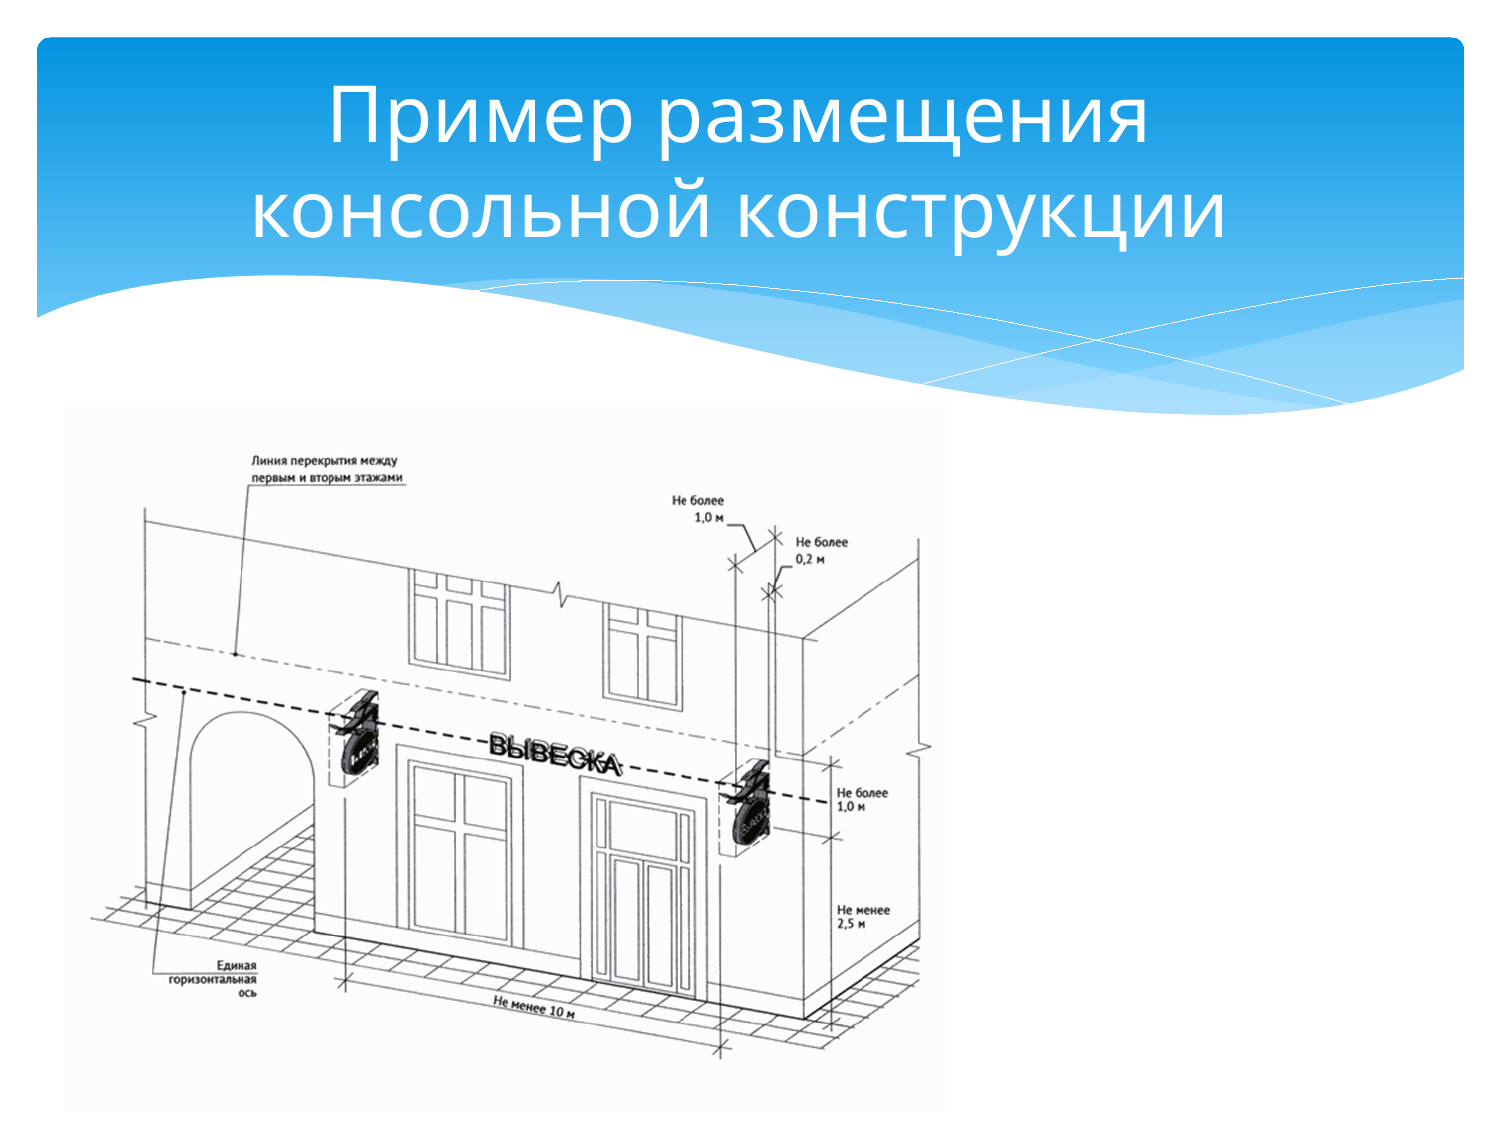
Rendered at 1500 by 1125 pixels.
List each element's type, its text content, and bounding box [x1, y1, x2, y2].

title Пример размещения консольной конструкции [75, 55, 1425, 261]
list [64, 404, 951, 1112]
